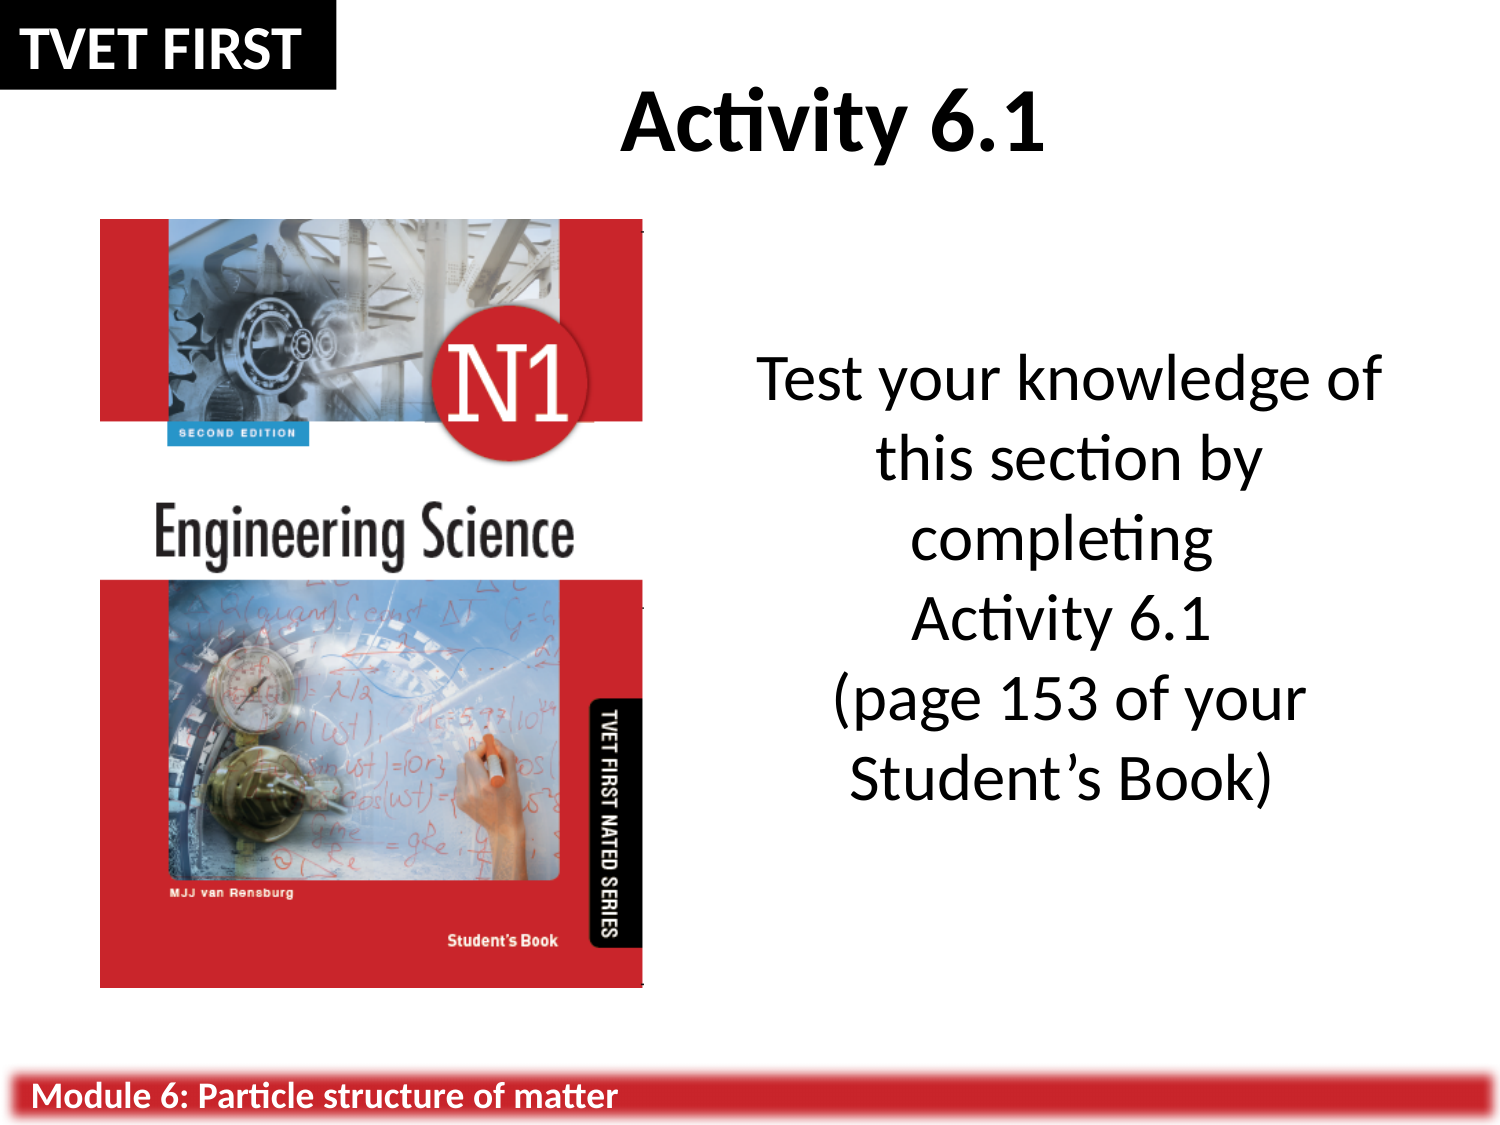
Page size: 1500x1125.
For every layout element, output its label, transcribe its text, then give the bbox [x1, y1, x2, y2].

list Test your knowledge of this section by completing Activity 6.1 (page 153 of your Student’s Book) [738, 326, 1402, 827]
title Activity 6.1 [289, 51, 1378, 240]
picture [100, 219, 644, 988]
